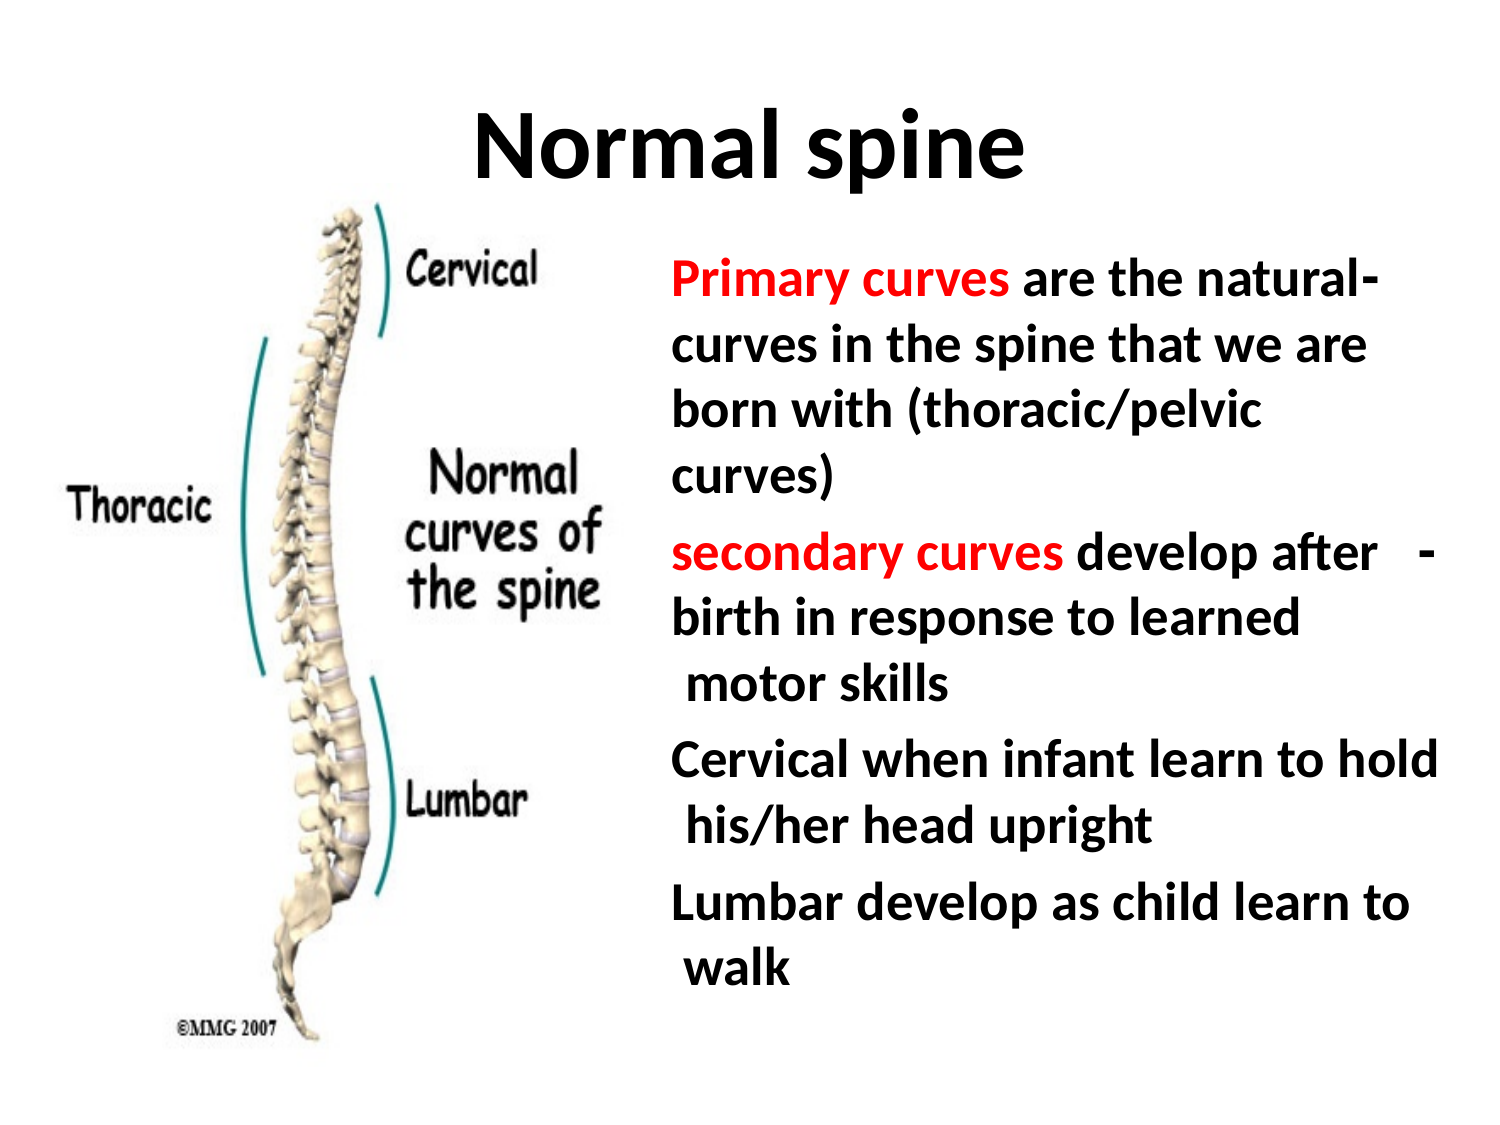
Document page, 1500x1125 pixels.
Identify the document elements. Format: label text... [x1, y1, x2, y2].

list -Primary curves are the natural curves in the spine that we are born with (thoracic/pelvic curves) -secondary curves develop after birth in response to learned motor skills Cervical when infant learn to hold his/her head upright Lumbar develop as child learn to walk [673, 234, 1500, 1005]
picture [0, 183, 669, 1067]
title Normal spine [75, 45, 1425, 233]
